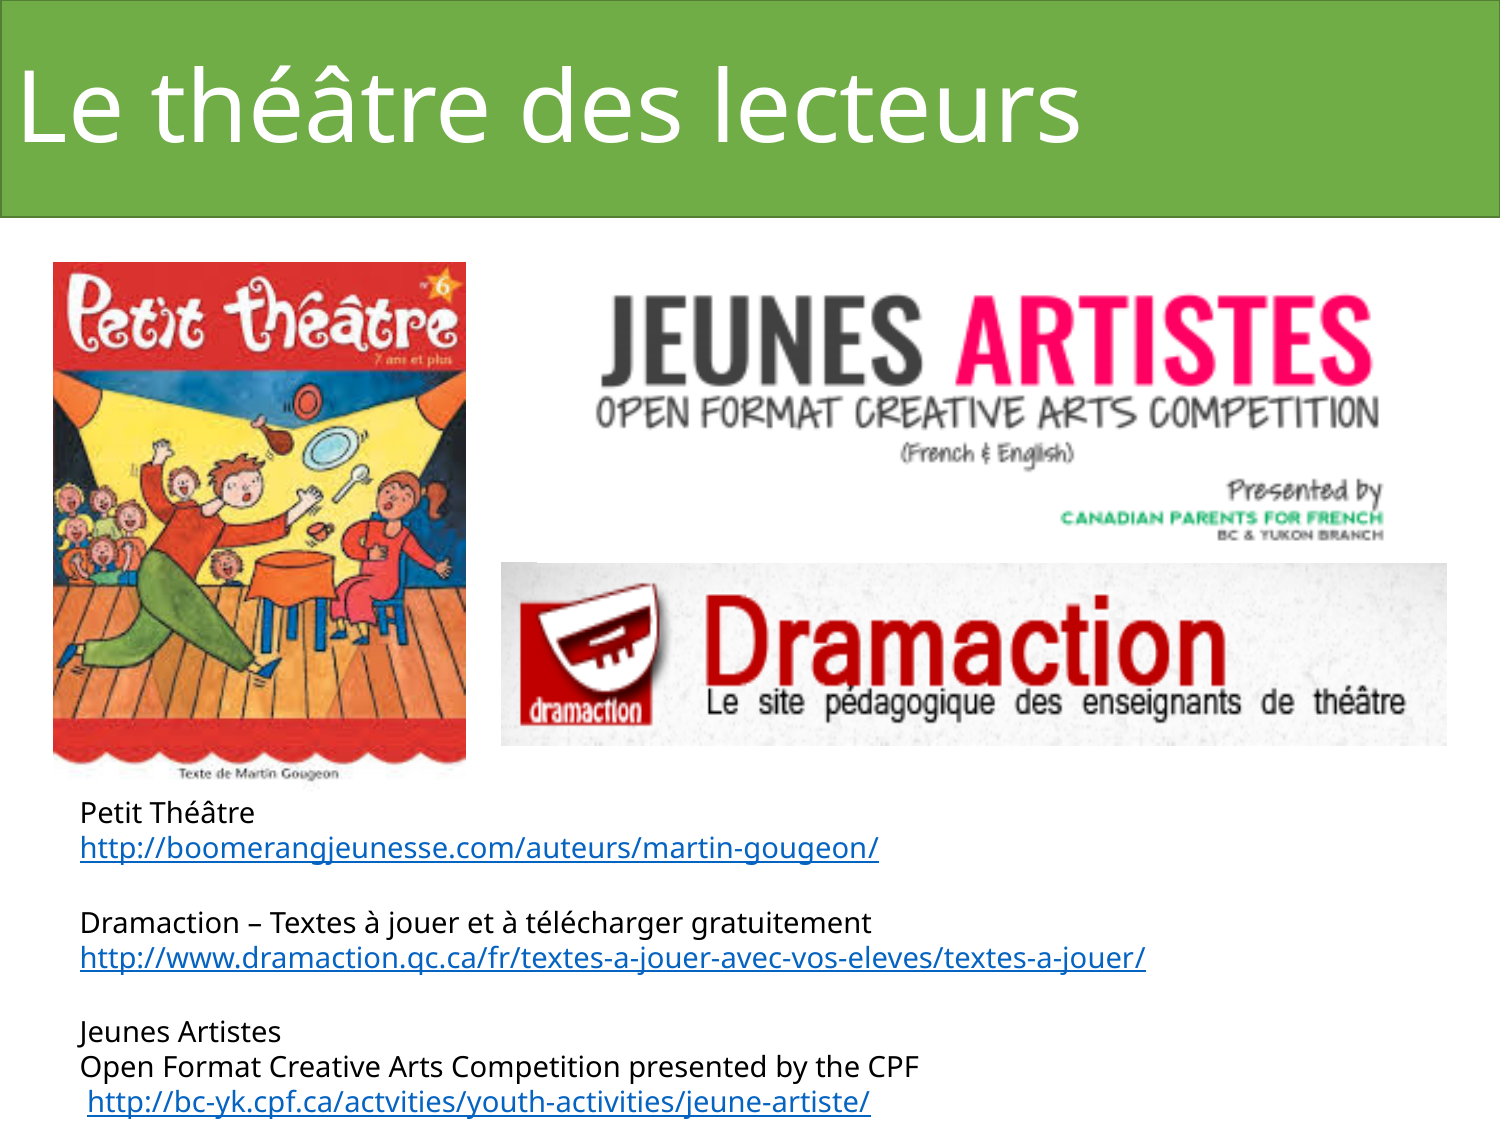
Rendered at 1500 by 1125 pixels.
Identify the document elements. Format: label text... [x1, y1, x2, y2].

picture [501, 267, 1447, 746]
title Le théâtre des lecteurs [0, 0, 1500, 218]
picture [53, 262, 466, 794]
text_box Petit Théâtre http://boomerangjeunesse.com/auteurs/martin-gougeon/ Dramaction – Textes à jouer et à télécharger gratuitement http://www.dramaction.qc.ca/fr/textes-a-jouer-avec-vos-eleves/textes-a-jouer/ Jeunes Artistes Open Format Creative Arts Competition presented by the CPF http://bc-yk.cpf.ca/actvities/youth-activities/jeune-artiste/ [64, 786, 1424, 1125]
